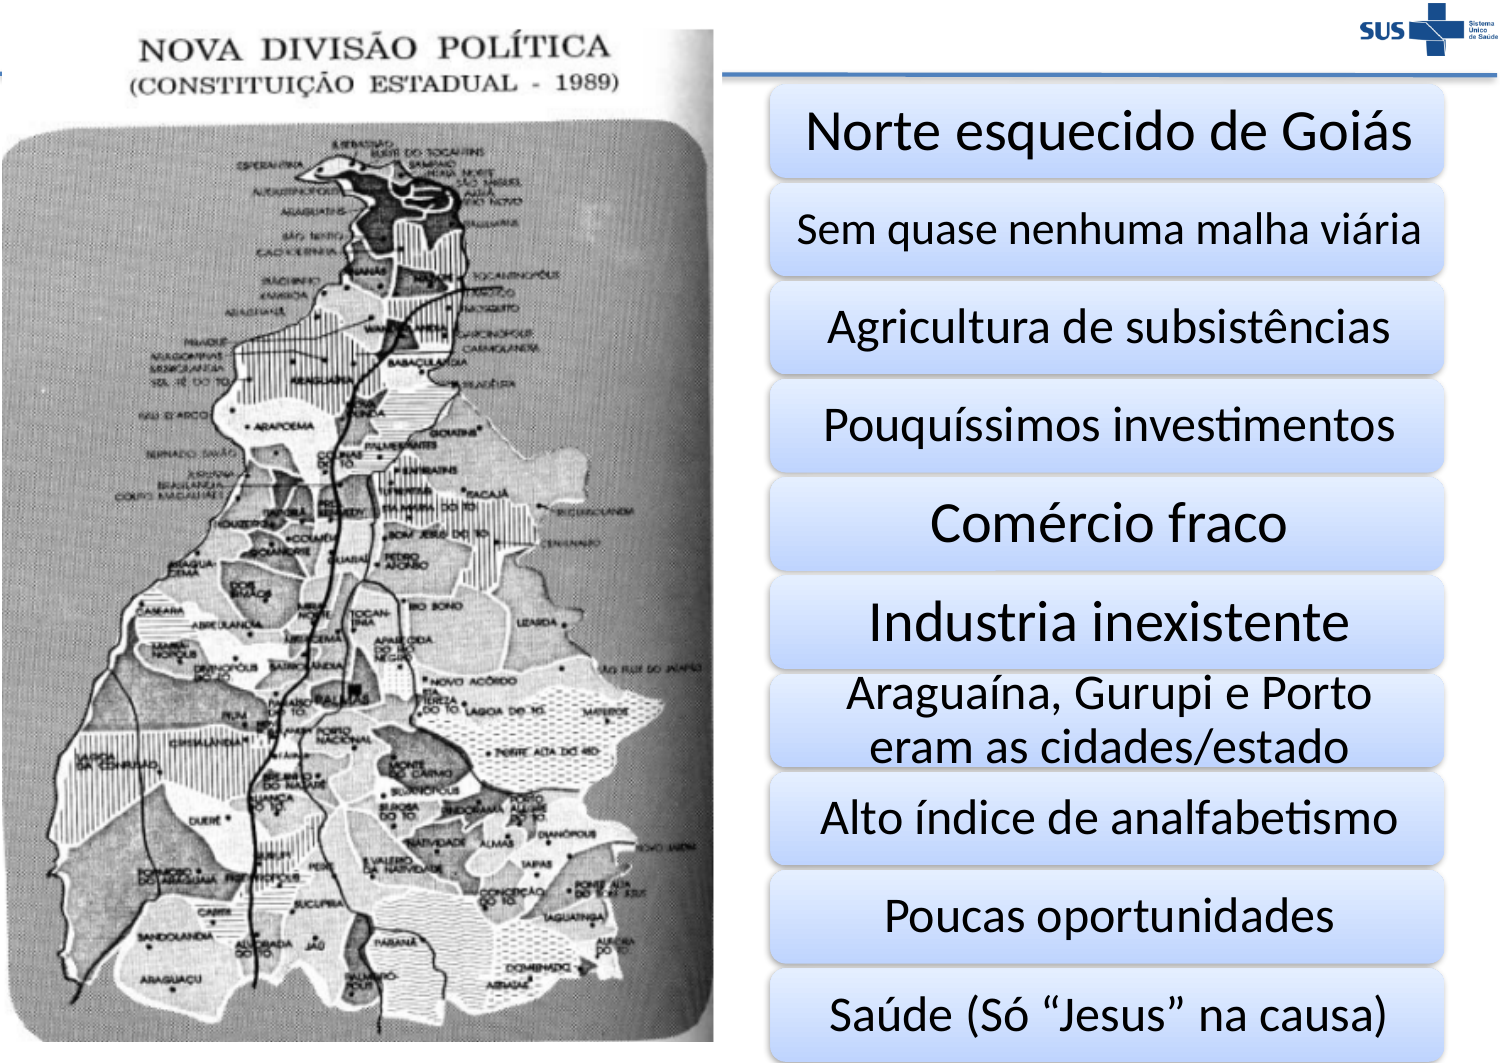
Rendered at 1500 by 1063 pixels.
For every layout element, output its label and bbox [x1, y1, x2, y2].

picture [1360, 3, 1498, 56]
picture [1, 8, 723, 1042]
list [170, 83, 1500, 1063]
